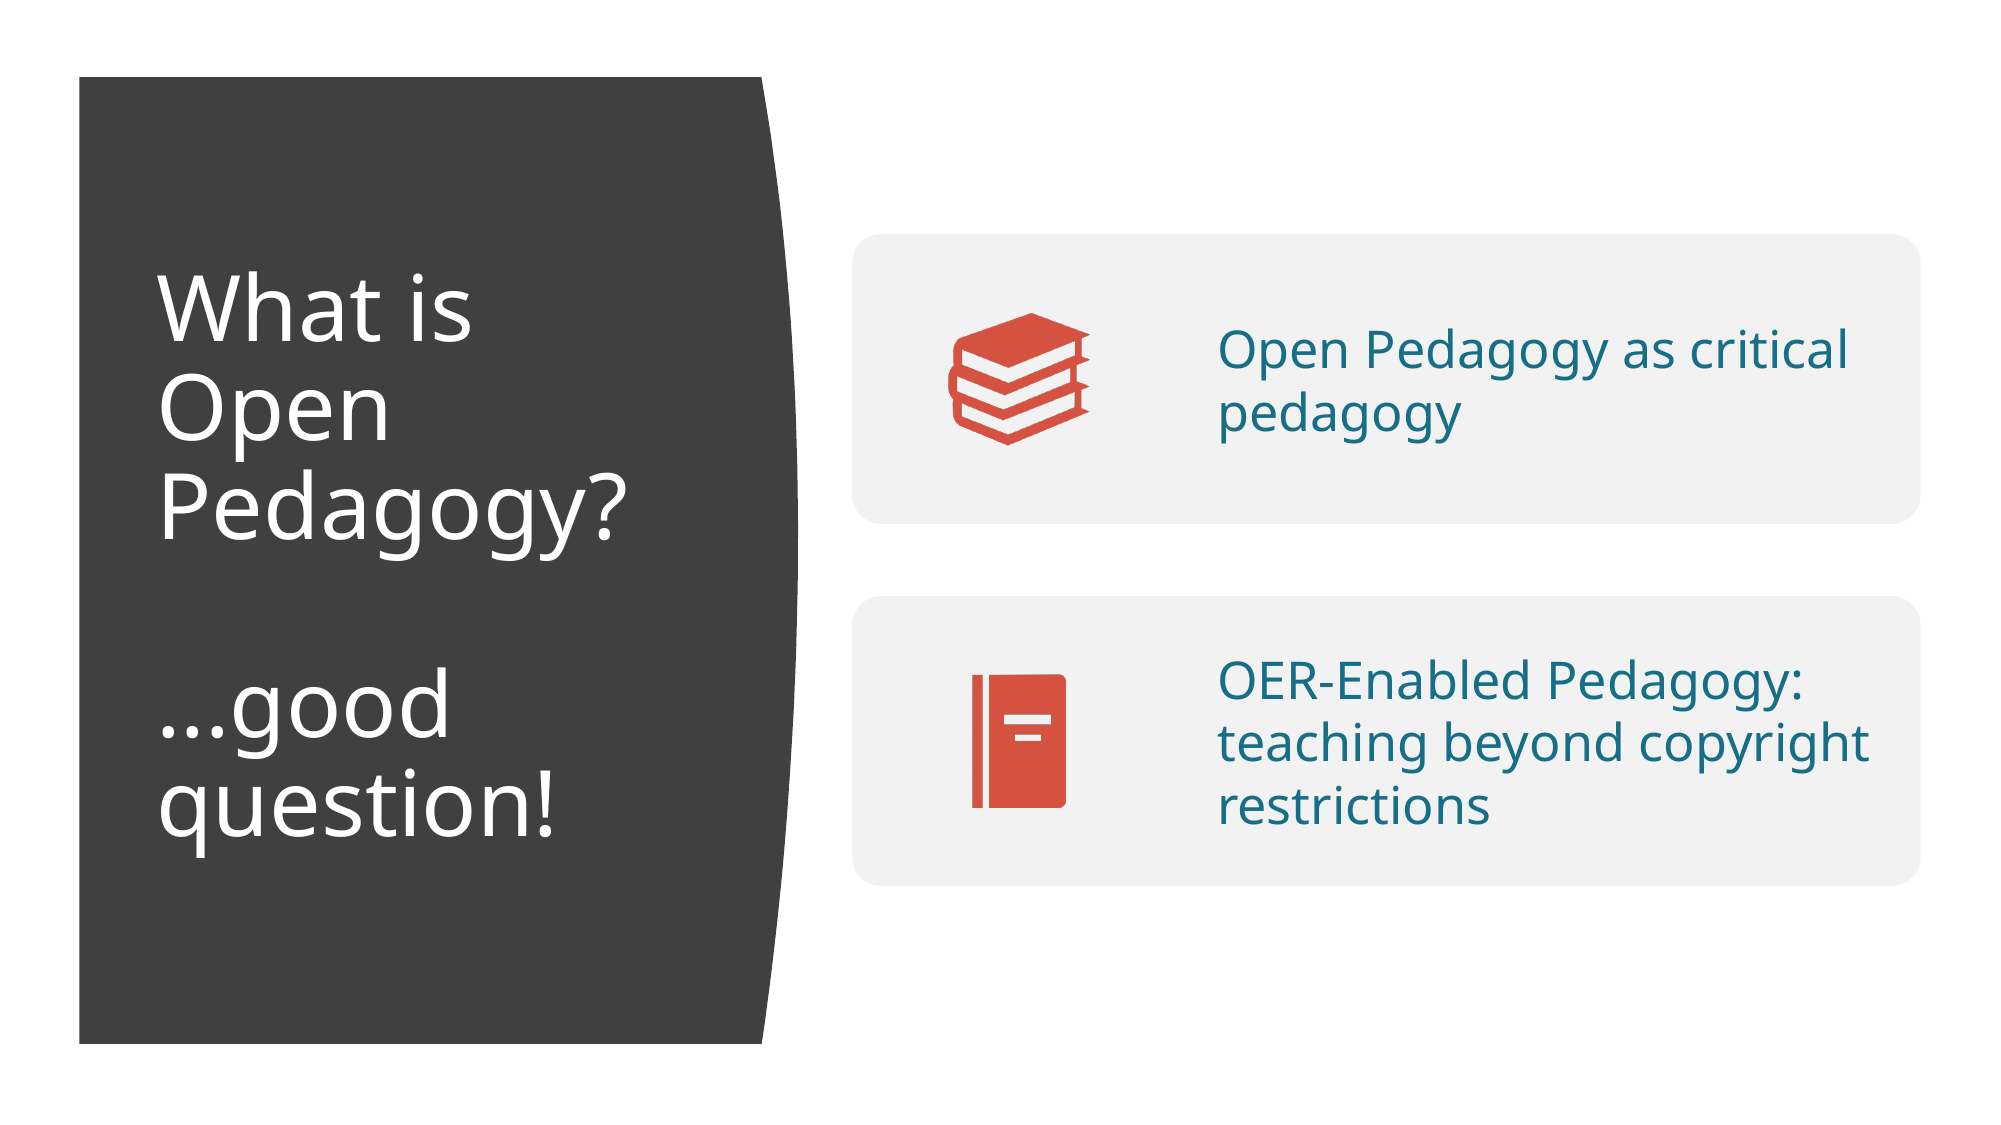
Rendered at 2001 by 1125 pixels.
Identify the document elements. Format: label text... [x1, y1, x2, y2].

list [852, 77, 1921, 1043]
title What is Open Pedagogy? ...good question! [141, 166, 702, 953]
text_box [78, 76, 800, 1045]
